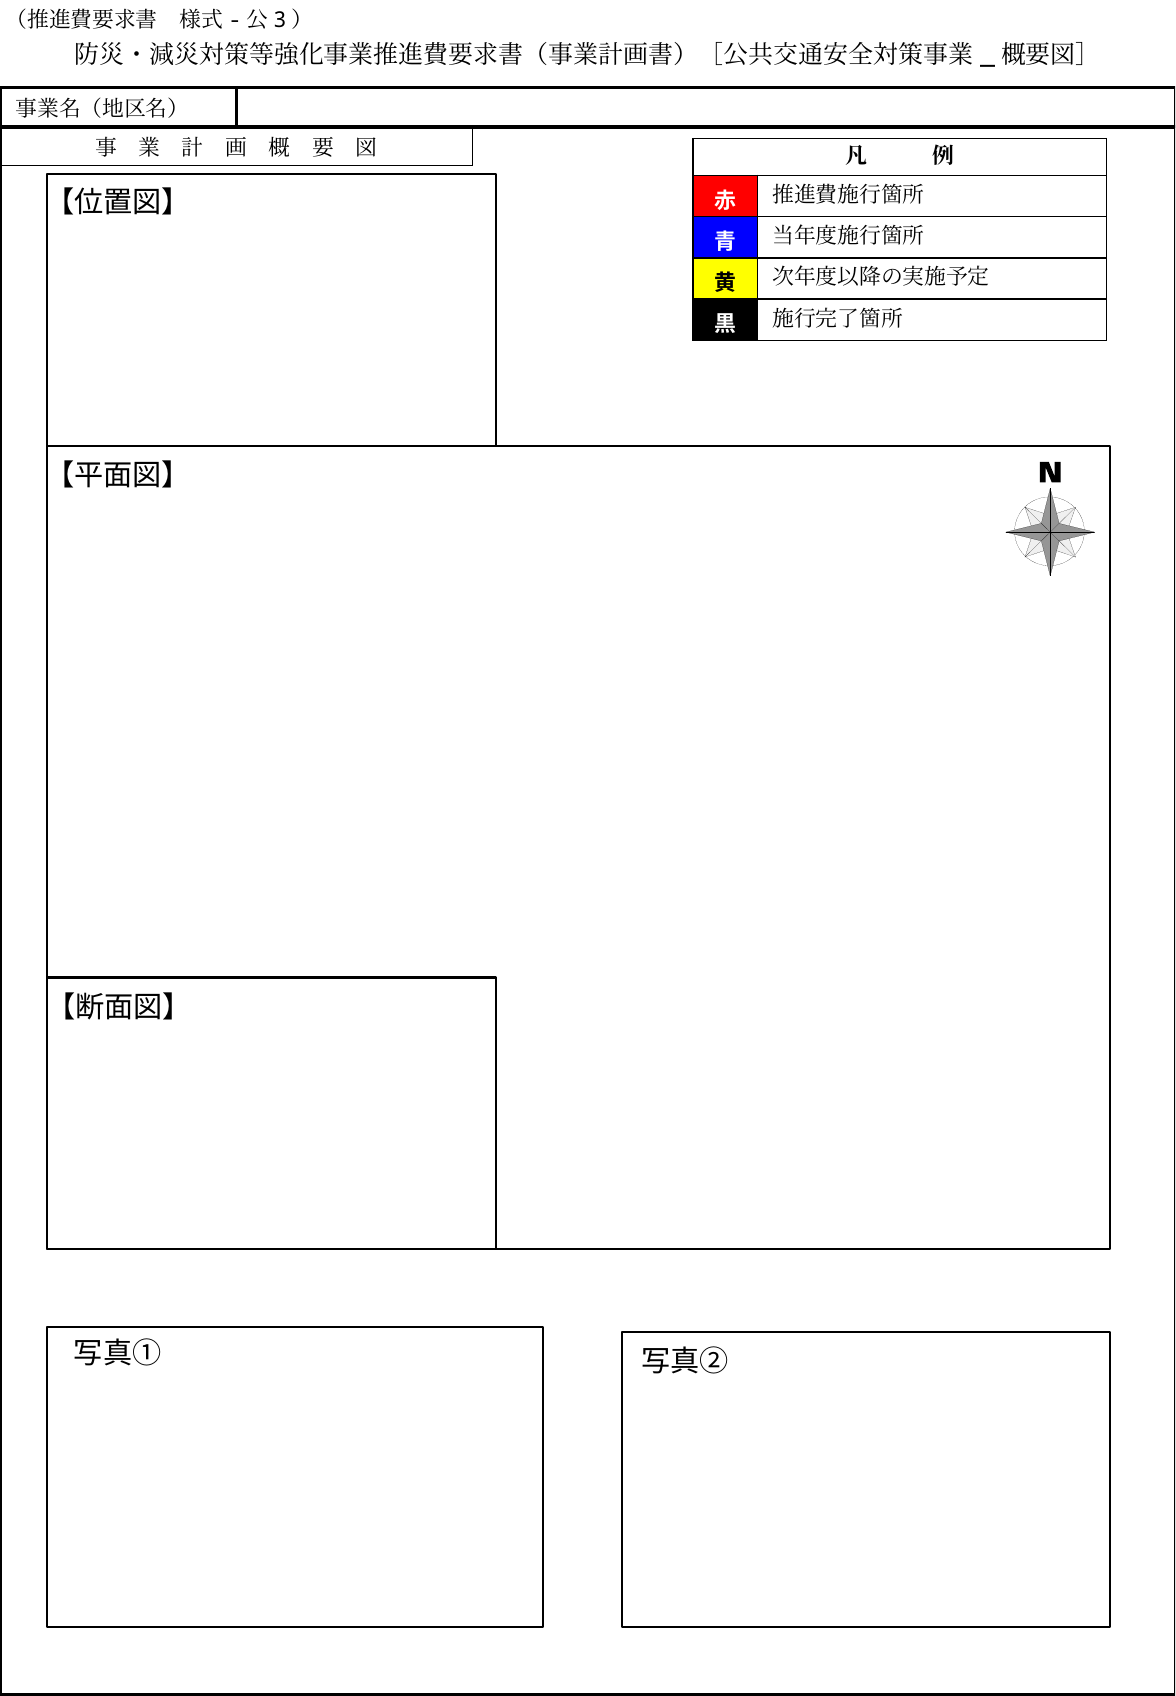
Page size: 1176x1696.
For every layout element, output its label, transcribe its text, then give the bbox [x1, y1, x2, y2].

text_box 事業名（地区名） [0, 87, 236, 127]
text_box [0, 127, 1176, 1696]
table_cell 施行完了箇所 [758, 300, 1106, 340]
table_cell 黄 [694, 259, 757, 298]
table_cell 推進費施行箇所 [758, 176, 1106, 216]
text_box 防災・減災対策等強化事業推進費要求書（事業計画書）［公共交通安全対策事業_概要図］ [0, 32, 1176, 75]
table_cell 赤 [694, 176, 757, 216]
table_cell 青 [694, 217, 757, 257]
text_box 【位置図】 [11, 175, 225, 226]
text_box 事 業 計 画 概 要 図 [0, 127, 473, 166]
text_box [45, 172, 498, 444]
text_box 写真① [11, 1326, 225, 1377]
text_box 写真② [578, 1334, 792, 1385]
text_box （推進費要求書 様式-公3） [0, 0, 329, 32]
table_cell 次年度以降の実施予定 [758, 259, 1106, 298]
text_box 【断面図】 [12, 980, 226, 1031]
text_box [45, 444, 1112, 1251]
text_box [620, 1330, 1112, 1629]
picture [1003, 459, 1095, 576]
text_box [236, 87, 1176, 127]
text_box 【平面図】 [11, 449, 225, 499]
table_header 凡 例 [694, 139, 1106, 175]
table_cell 黒 [694, 300, 757, 340]
table_cell 当年度施行箇所 [758, 217, 1106, 257]
text_box [45, 975, 498, 1251]
text_box [45, 1325, 545, 1629]
